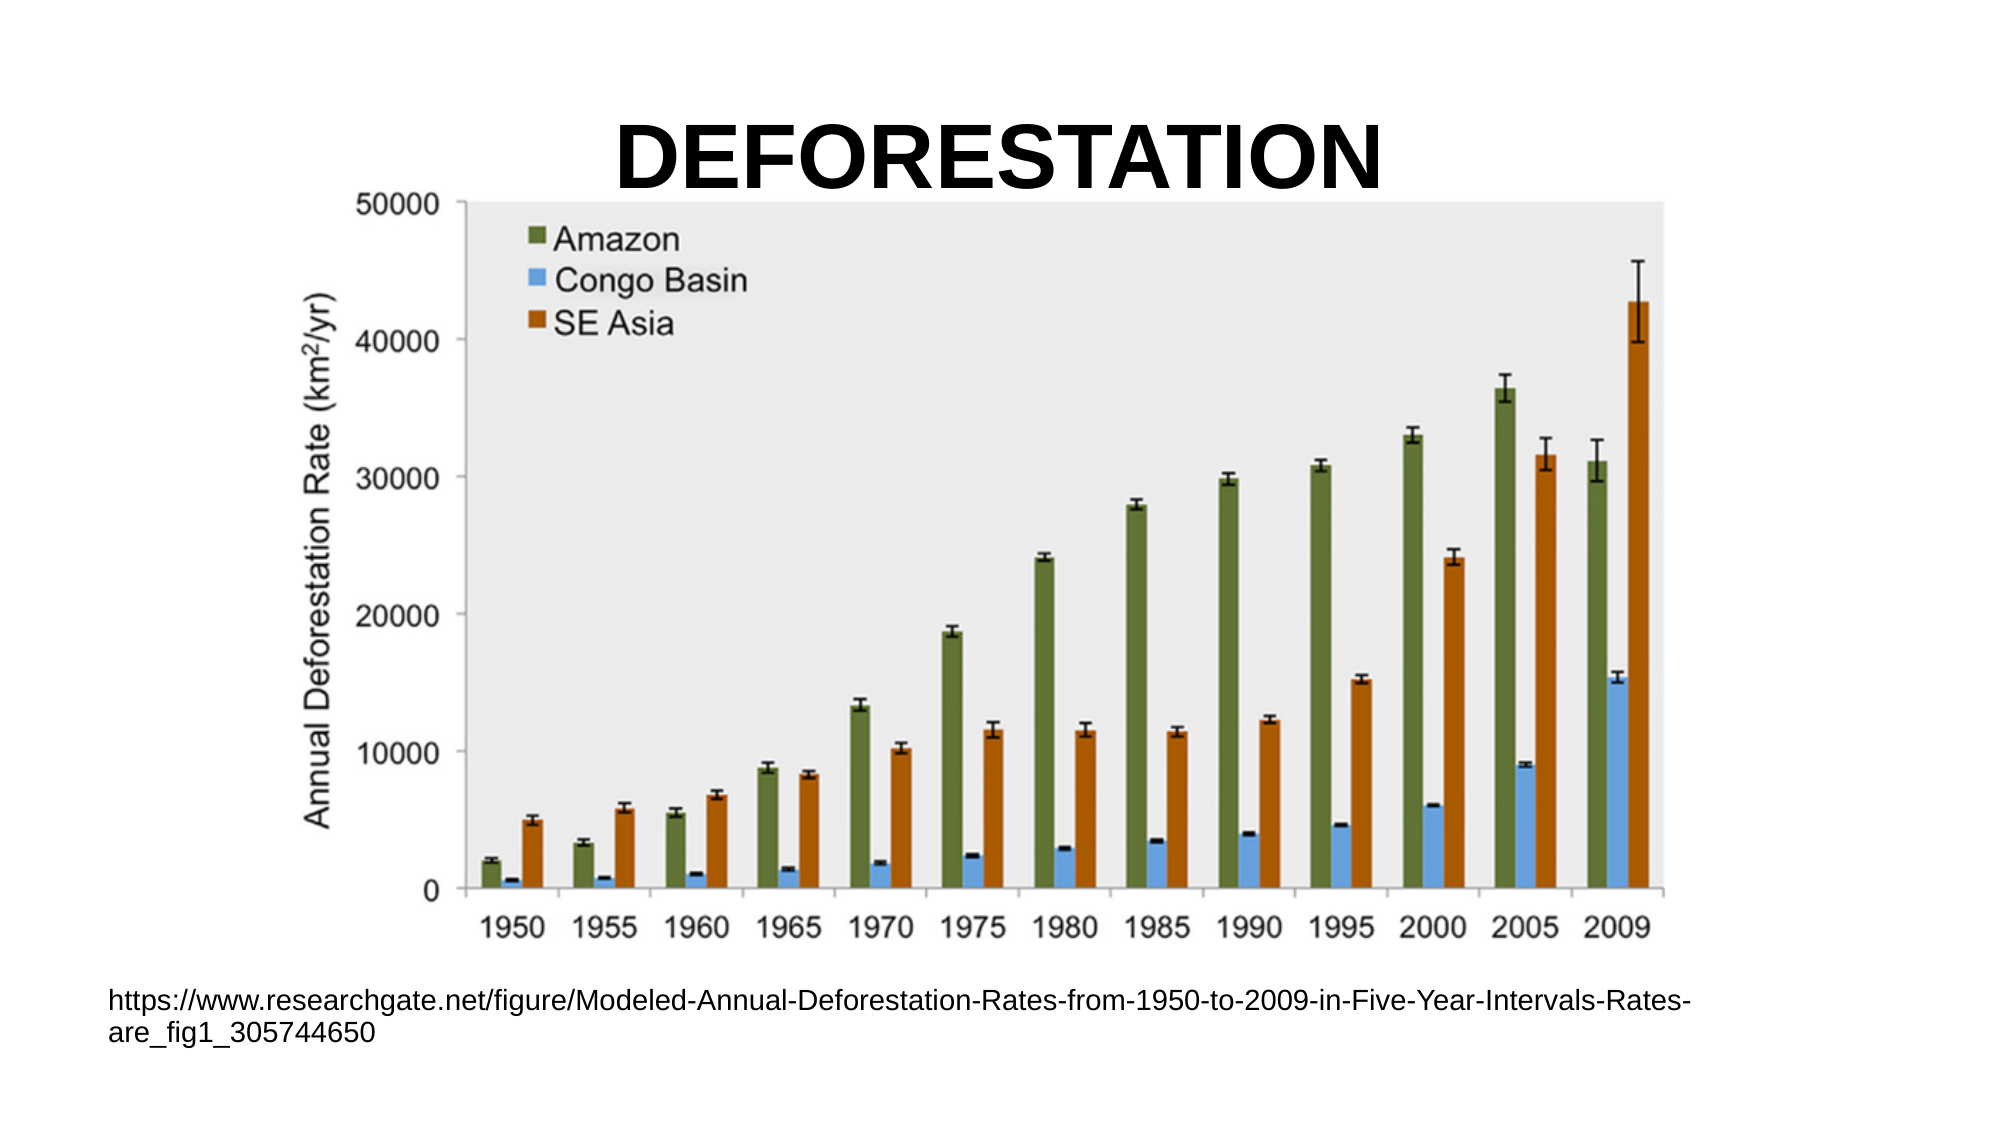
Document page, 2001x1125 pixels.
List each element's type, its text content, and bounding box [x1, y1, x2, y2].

title DEFORESTATION [137, 59, 1863, 186]
picture [299, 190, 1668, 941]
list https://www.researchgate.net/figure/Modeled-Annual-Deforestation-Rates-from-1950-to-2009-in-Five-Year-Intervals-Rates-are_fig1_305744650 [93, 186, 1863, 1081]
